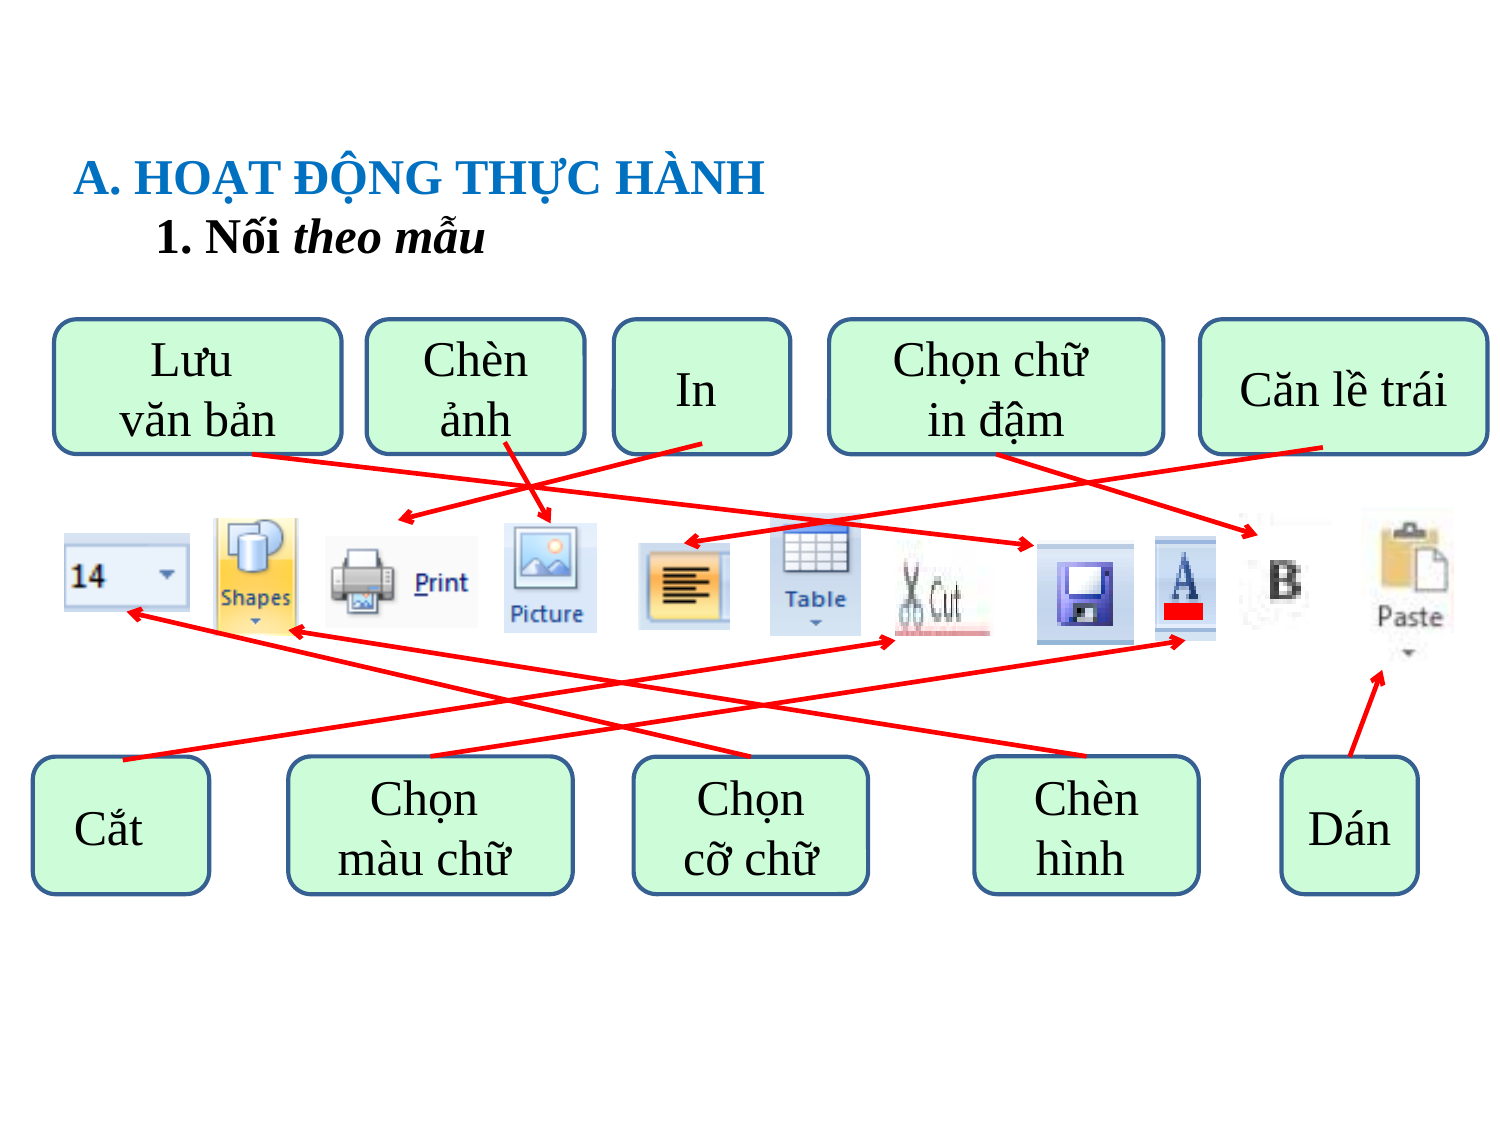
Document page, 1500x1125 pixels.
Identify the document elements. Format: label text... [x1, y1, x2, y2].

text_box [1349, 669, 1383, 757]
text_box Chèn ảnh [364, 317, 587, 452]
text_box A. HOẠT ĐỘNG THỰC HÀNH [58, 137, 781, 212]
text_box Chèn hình [972, 759, 1201, 897]
text_box Căn lề trái [1197, 317, 1490, 457]
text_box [251, 453, 679, 546]
text_box 1. Nối theo mẫu [140, 196, 502, 271]
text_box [397, 443, 703, 521]
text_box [126, 611, 752, 757]
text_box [63, 507, 1454, 662]
text_box Cắt [30, 754, 212, 897]
text_box Chọn chữ in đậm [826, 317, 1166, 445]
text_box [683, 447, 1324, 544]
text_box Dán [1279, 754, 1420, 897]
text_box Lưu văn bản [51, 317, 344, 457]
text_box In [611, 317, 793, 445]
text_box Chọn cỡ chữ [631, 769, 871, 897]
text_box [1091, 640, 1186, 757]
text_box Chọn màu chữ [286, 769, 575, 897]
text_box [288, 629, 1087, 757]
